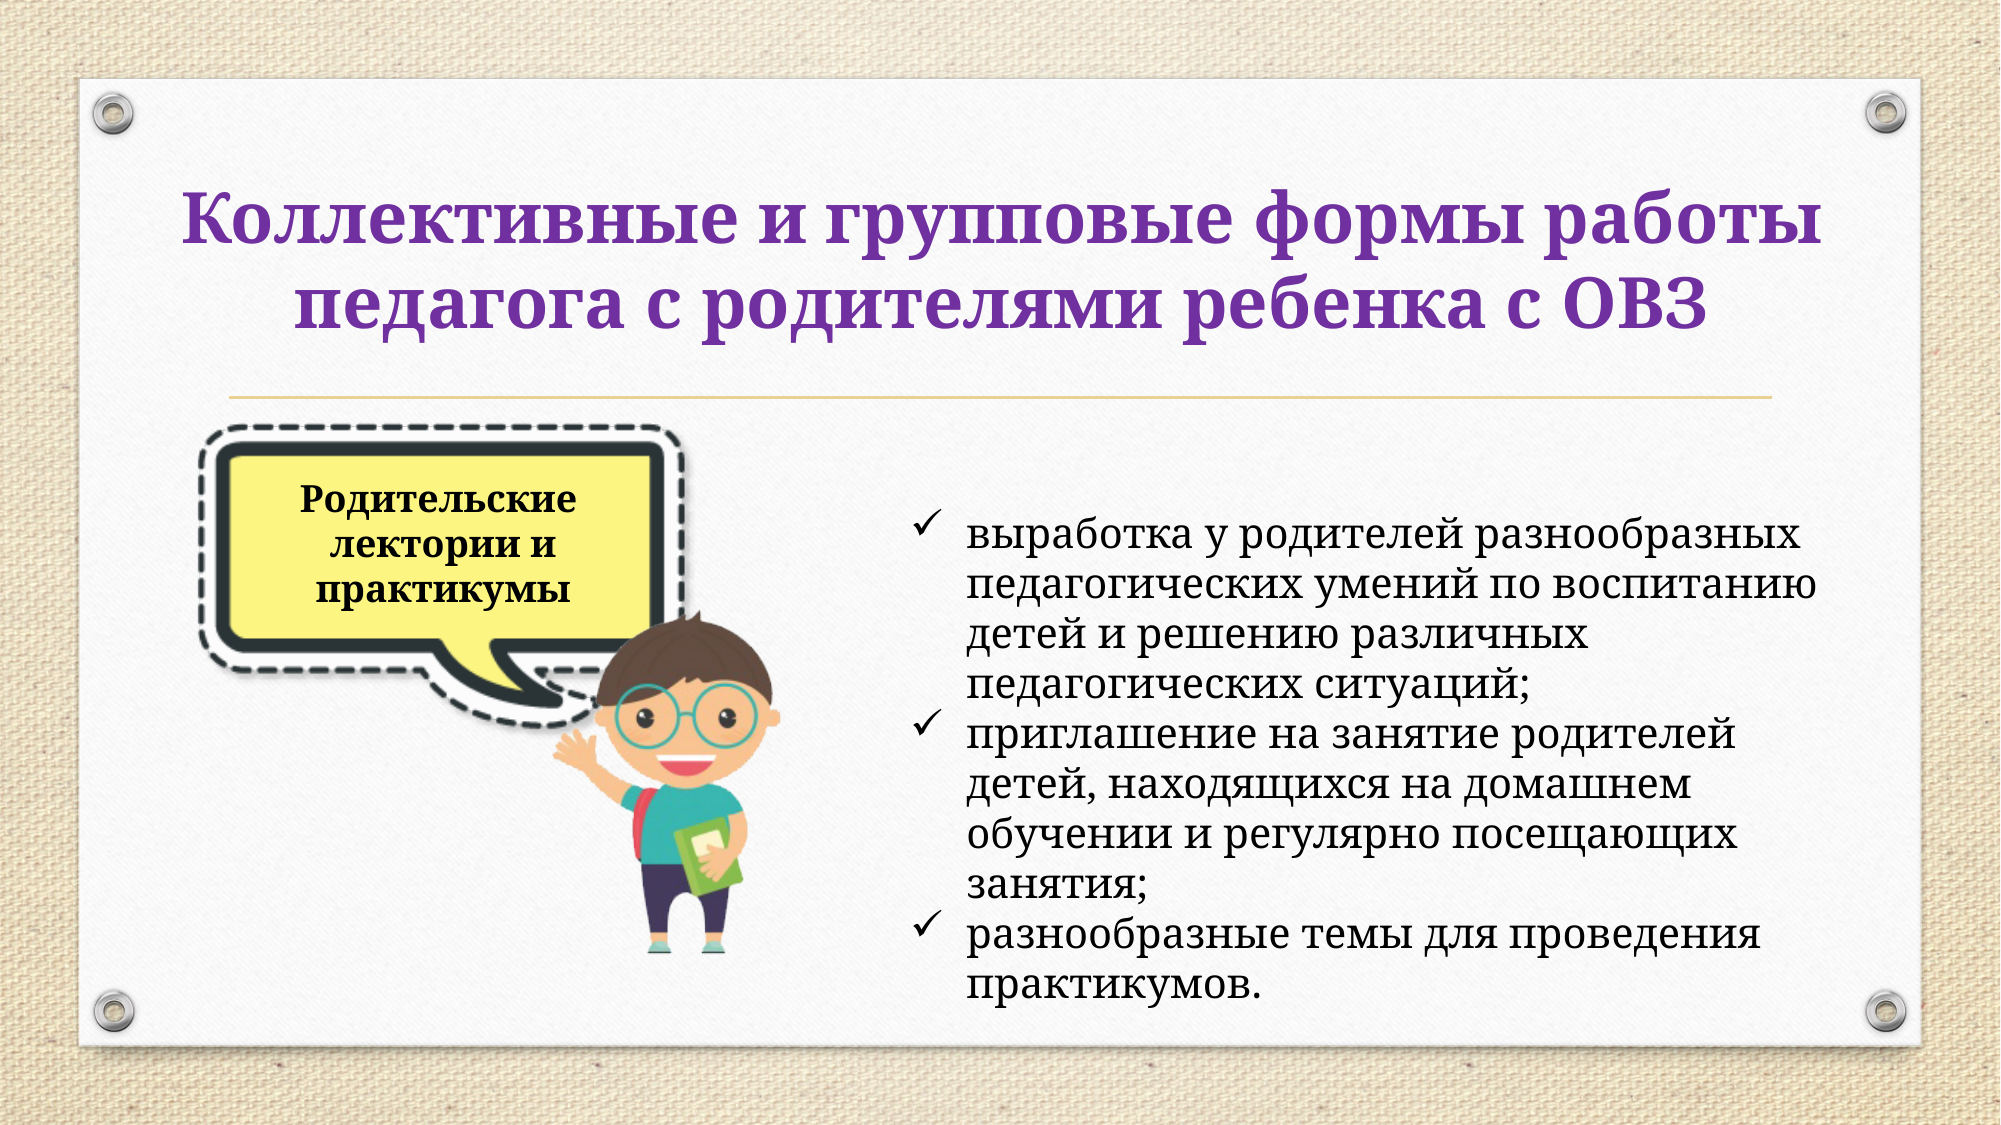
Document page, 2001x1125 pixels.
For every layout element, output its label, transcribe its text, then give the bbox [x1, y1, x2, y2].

text_box выработка у родителей разнообразных педагогических умений по воспитанию детей и решению различных педагогических ситуаций; приглашение на занятие родителей детей, находящихся на домашнем обучении и регулярно посещающих занятия; разнообразные темы для проведения практикумов. [894, 498, 1853, 1066]
text_box Коллективные и групповые формы работы педагога с родителями ребенка с ОВЗ [148, 165, 1856, 351]
picture [0, 0, 2001, 1125]
